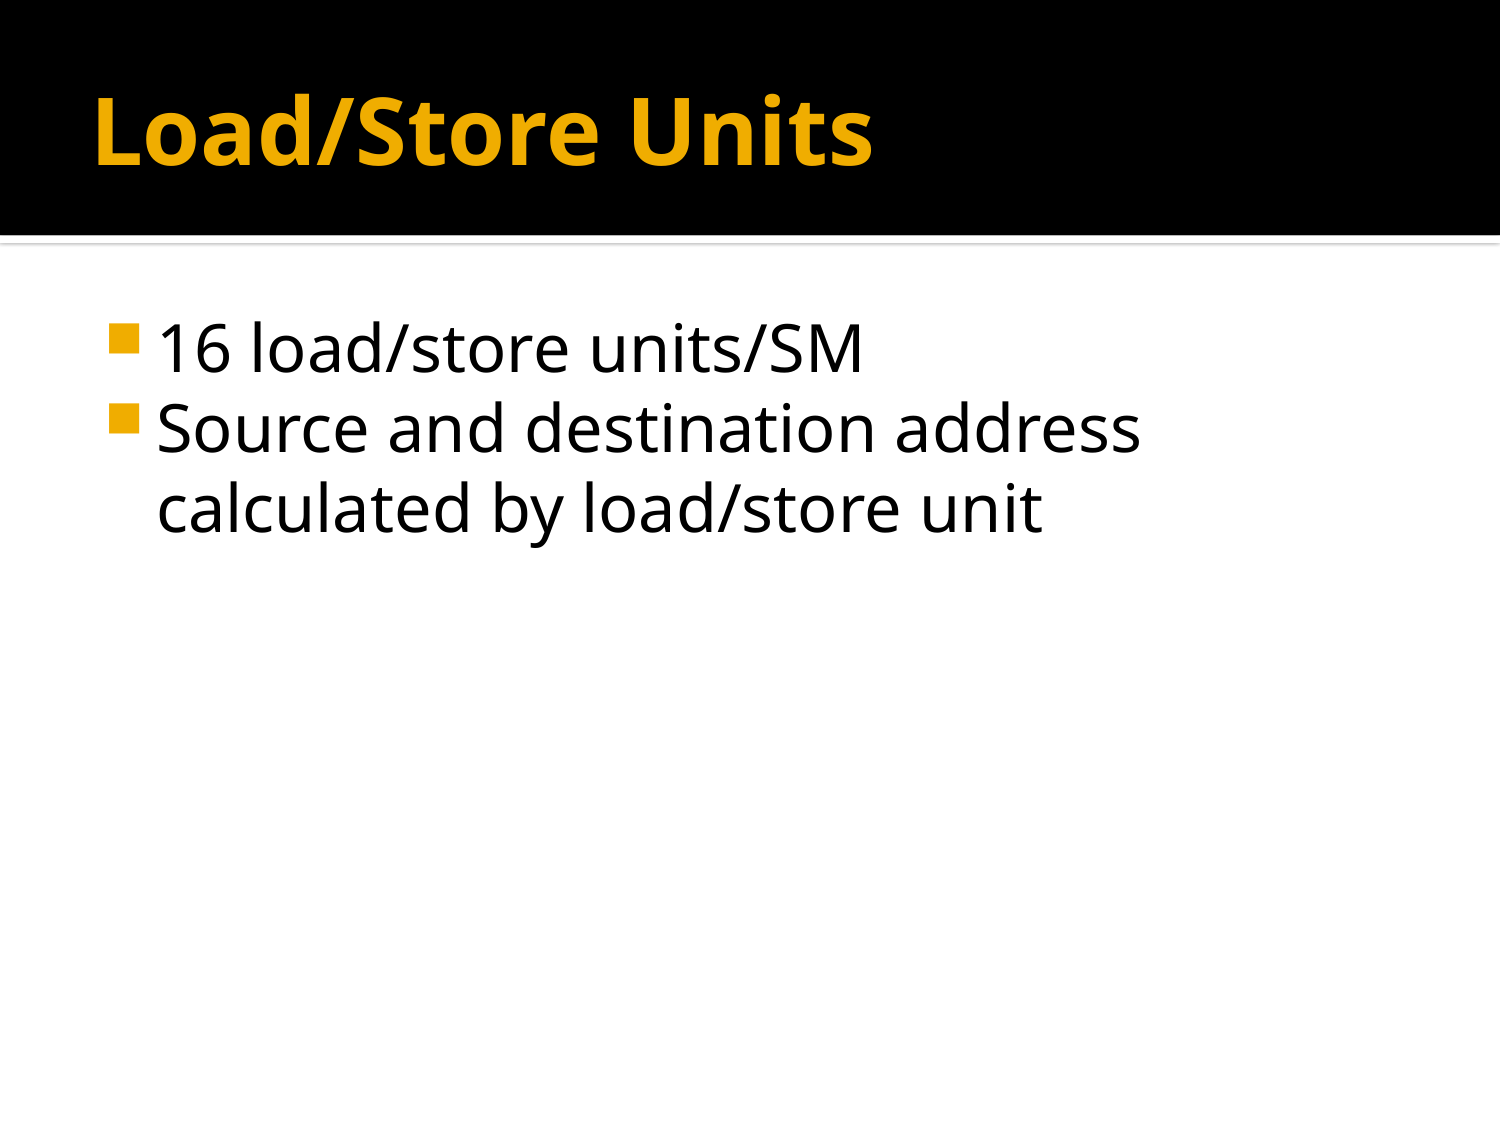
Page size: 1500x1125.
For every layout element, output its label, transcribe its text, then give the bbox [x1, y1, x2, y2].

list 16 load/store units/SM Source and destination address calculated by load/store unit [75, 291, 1425, 1050]
title Load/Store Units [75, 25, 1425, 231]
